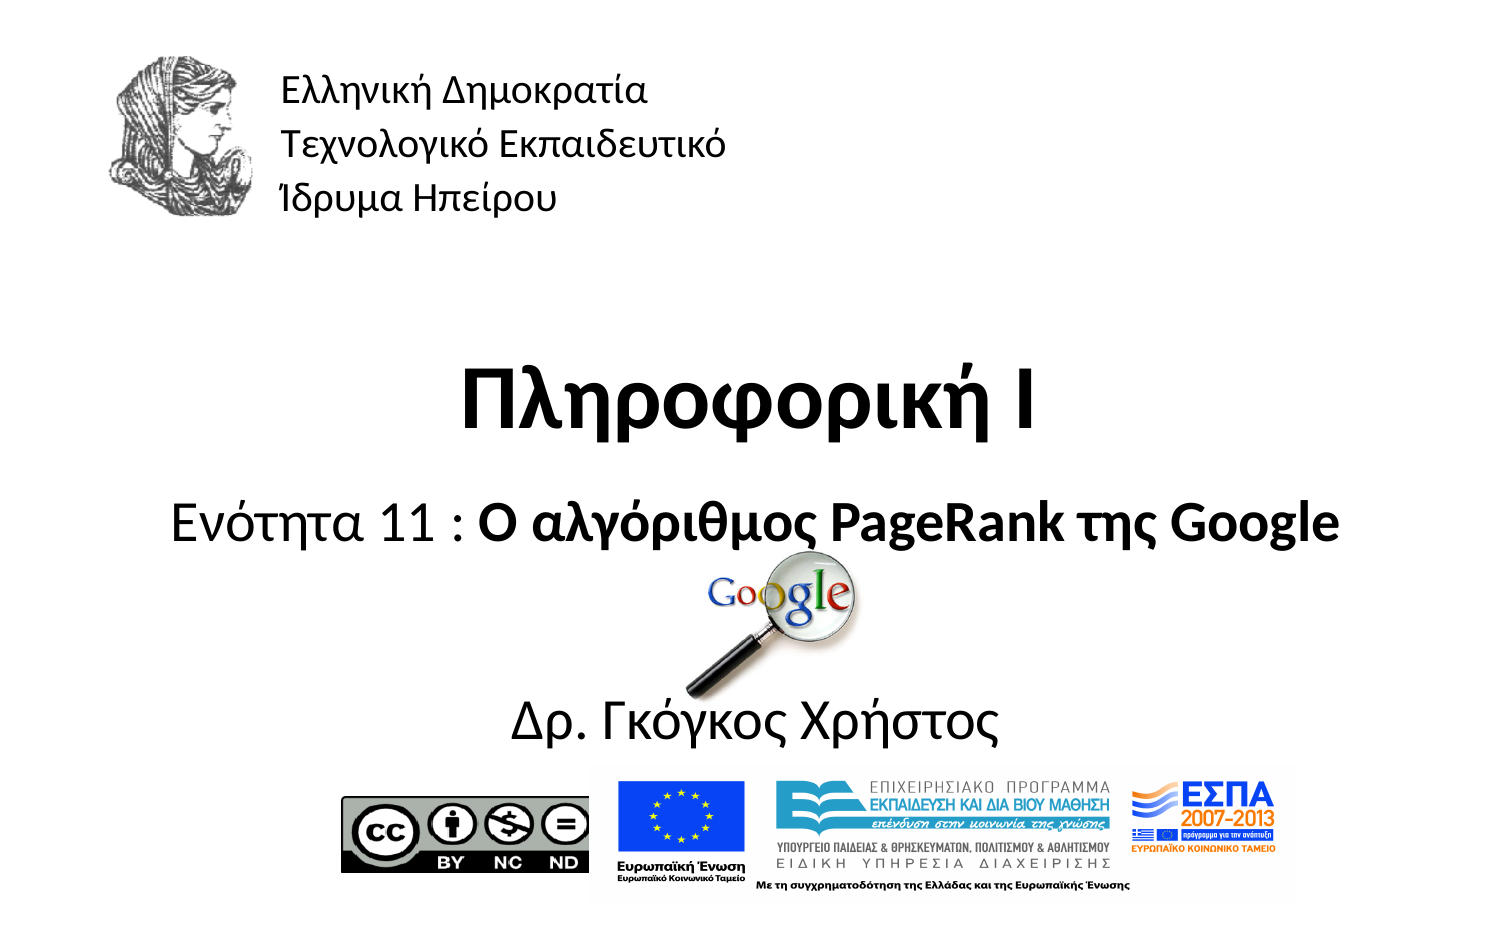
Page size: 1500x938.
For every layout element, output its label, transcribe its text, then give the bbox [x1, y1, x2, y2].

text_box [105, 34, 798, 223]
picture [341, 764, 1297, 905]
picture [678, 545, 865, 706]
subtitle Ενότητα 11 : Ο αλγόριθμος PageRank της Google Δρ. Γκόγκος Χρήστος [76, 475, 1436, 715]
title Πληροφορική Ι [112, 291, 1388, 475]
